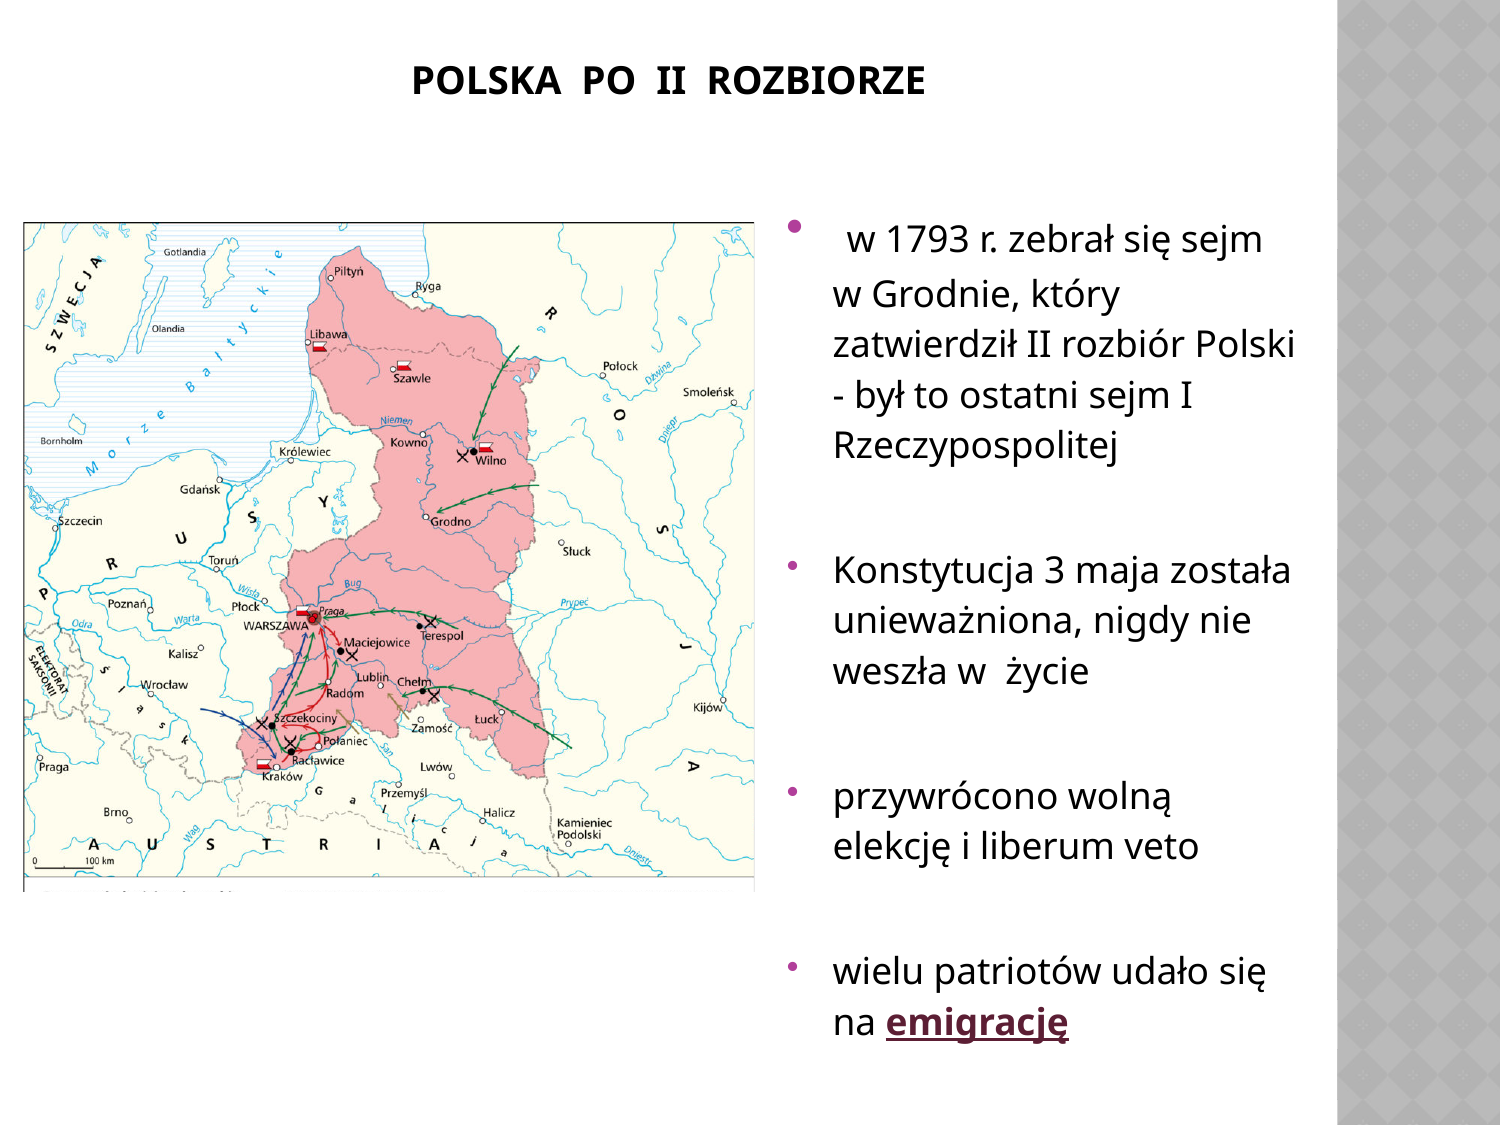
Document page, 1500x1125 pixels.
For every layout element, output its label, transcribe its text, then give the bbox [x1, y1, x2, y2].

title Polska po II rozbiorze [75, 52, 1263, 106]
picture [23, 222, 755, 892]
list w 1793 r. zebrał się sejm w Grodnie, który zatwierdził II rozbiór Polski - był to ostatni sejm I Rzeczypospolitej Konstytucja 3 maja została unieważniona, nigdy nie weszła w życie przywrócono wolną elekcję i liberum veto wielu patriotów udało się na emigrację [773, 187, 1313, 1059]
